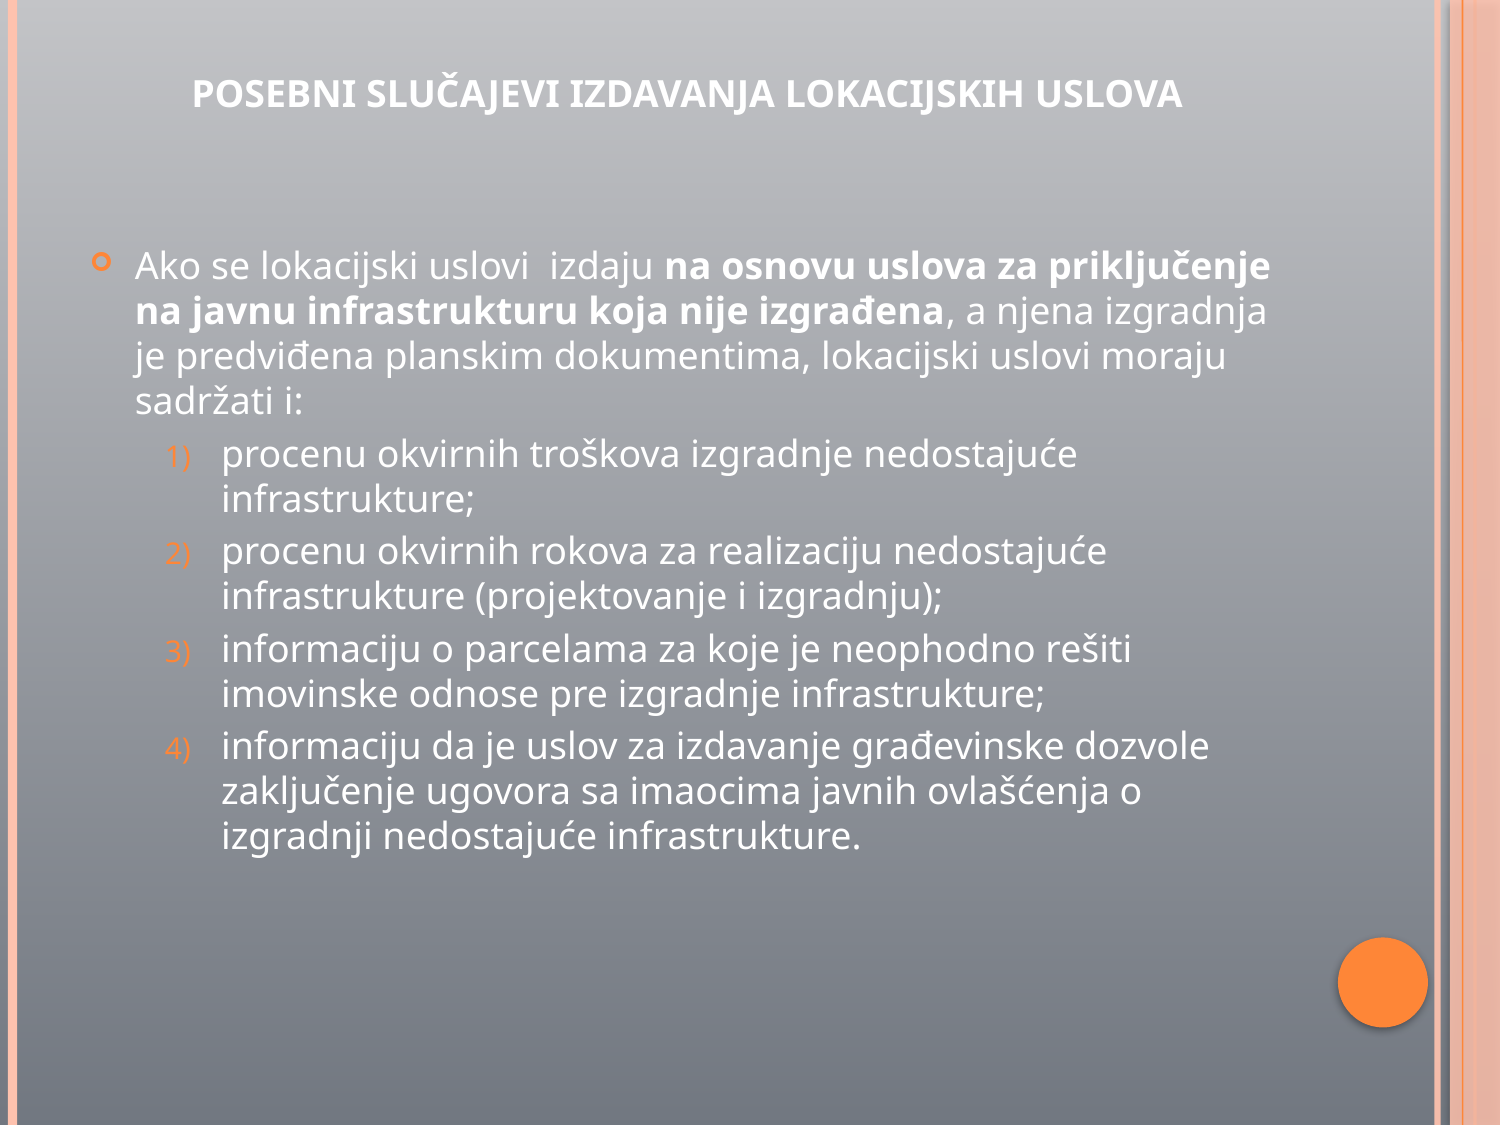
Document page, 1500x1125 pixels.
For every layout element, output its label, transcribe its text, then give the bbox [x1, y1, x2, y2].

list POSEBNI SLUČAJEVI IZDAVANJA LOKACIJSKIH USLOVA Ako se lokacijski uslovi izdaju na osnovu uslova za priključenje na javnu infrastrukturu koja nije izgrađena, a njena izgradnja je predviđena planskim dokumentima, lokacijski uslovi moraju sadržati i: procenu okvirnih troškova izgradnje nedostajuće infrastrukture; procenu okvirnih rokova za realizaciju nedostajuće infrastrukture (projektovanje i izgradnju); informaciju o parcelama za koje je neophodno rešiti imovinske odnose pre izgradnje infrastrukture; informaciju da je uslov za izdavanje građevinske dozvole zaključenje ugovora sa imaocima javnih ovlašćenja o izgradnji nedostajuće infrastrukture. [75, 62, 1300, 1062]
